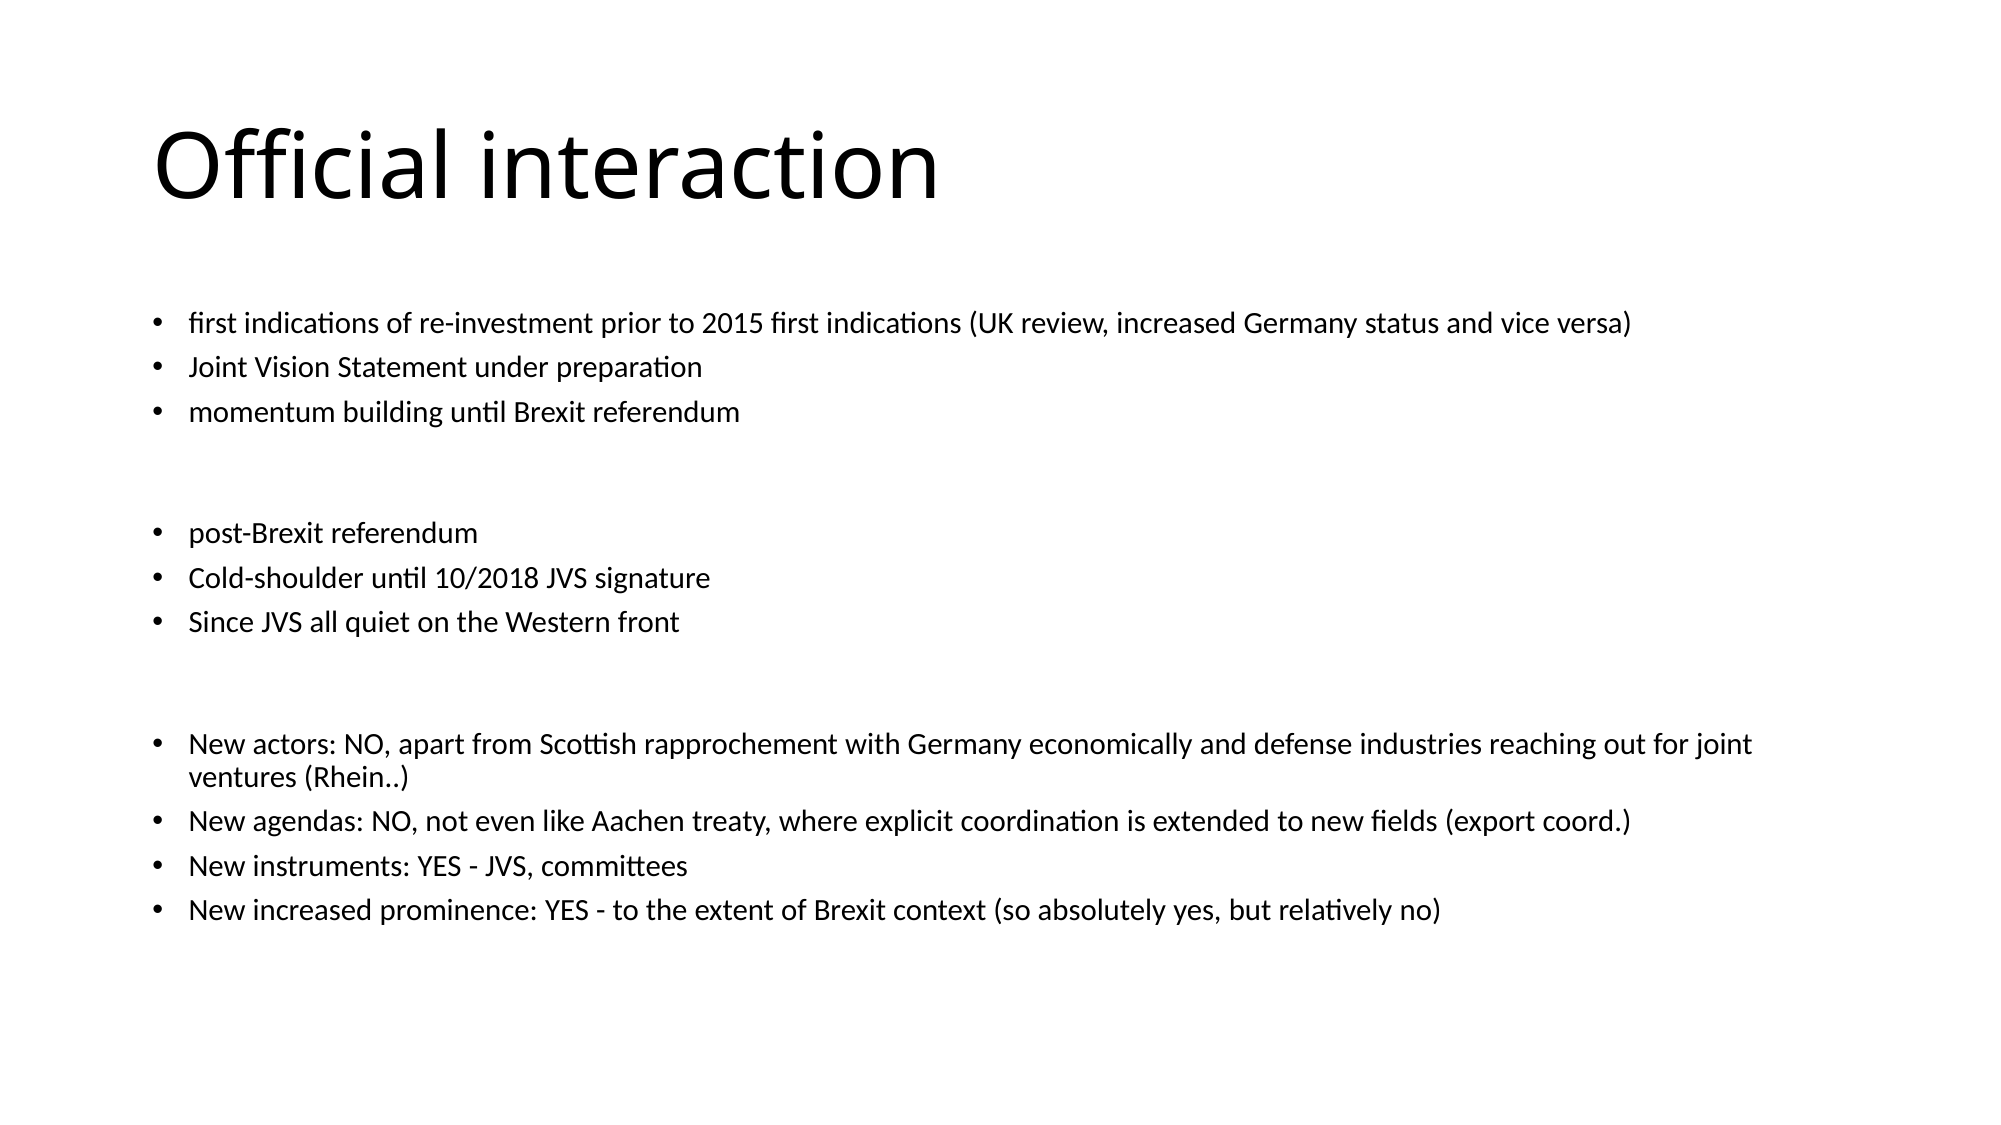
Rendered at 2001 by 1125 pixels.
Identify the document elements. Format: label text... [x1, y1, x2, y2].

list first indications of re-investment prior to 2015 first indications (UK review, increased Germany status and vice versa) Joint Vision Statement under preparation momentum building until Brexit referendum post-Brexit referendum Cold-shoulder until 10/2018 JVS signature Since JVS all quiet on the Western front New actors: NO, apart from Scottish rapprochement with Germany economically and defense industries reaching out for joint ventures (Rhein..) New agendas: NO, not even like Aachen treaty, where explicit coordination is extended to new fields (export coord.) New instruments: YES - JVS, committees New increased prominence: YES - to the extent of Brexit context (so absolutely yes, but relatively no) [137, 299, 1863, 1014]
title Official interaction [137, 59, 1863, 278]
